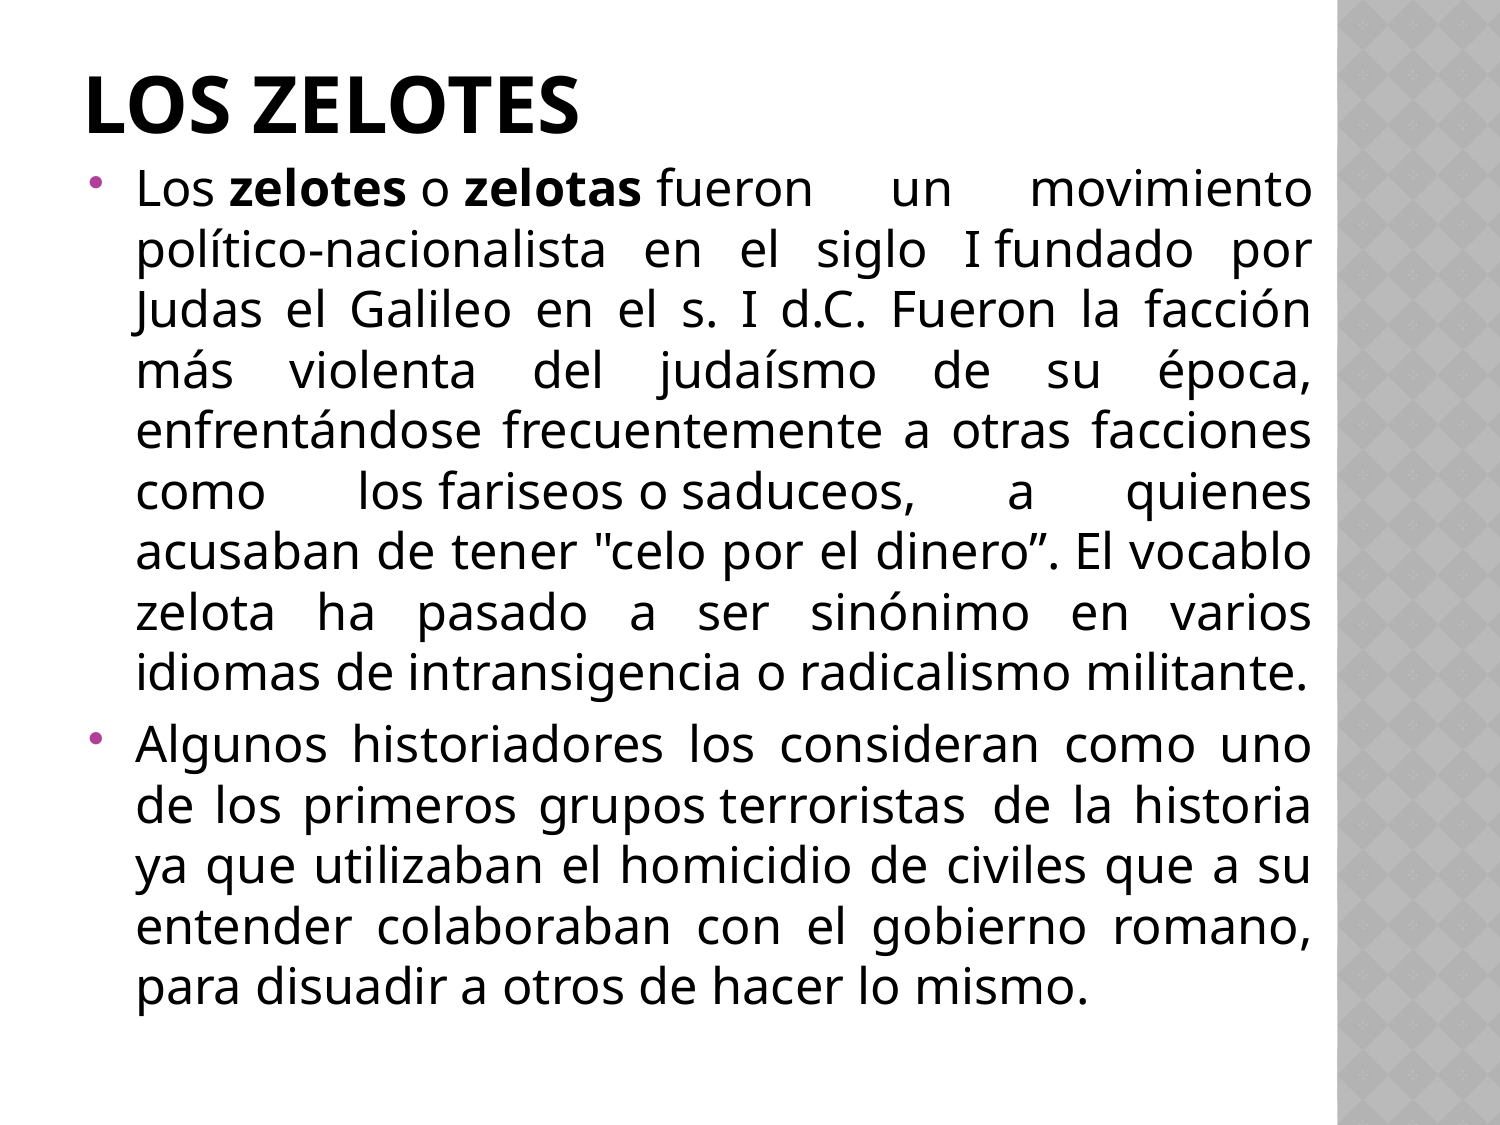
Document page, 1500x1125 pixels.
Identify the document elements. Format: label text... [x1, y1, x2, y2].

title Los Zelotes [75, 45, 1425, 149]
list Los zelotes o zelotas fueron un movimiento político-nacionalista en el siglo I fundado por Judas el Galileo en el s. I d.C. Fueron la facción más violenta del judaísmo de su época, enfrentándose frecuentemente a otras facciones como los fariseos o saduceos, a quienes acusaban de tener "celo por el dinero”. El vocablo zelota ha pasado a ser sinónimo en varios idiomas de intransigencia o radicalismo militante. Algunos historiadores los consideran como uno de los primeros grupos terroristas de la historia ya que utilizaban el homicidio de civiles que a su entender colaboraban con el gobierno romano, para disuadir a otros de hacer lo mismo. [75, 149, 1329, 1094]
